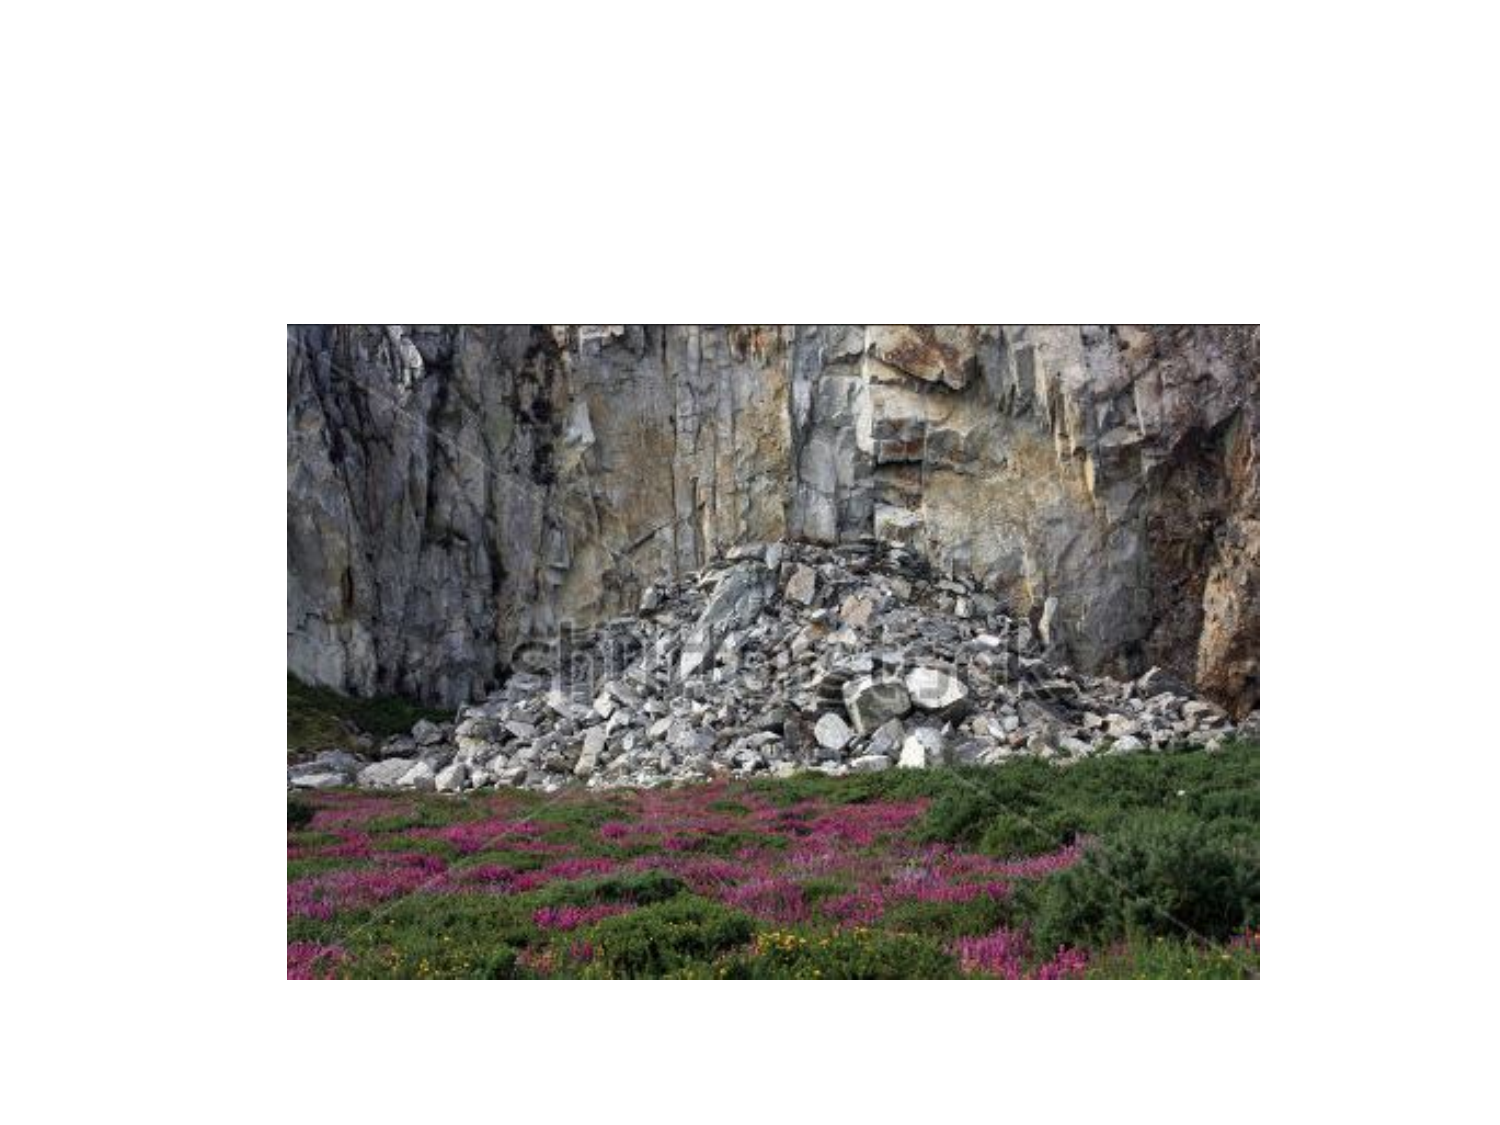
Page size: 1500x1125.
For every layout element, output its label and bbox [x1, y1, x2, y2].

list [287, 324, 1261, 980]
